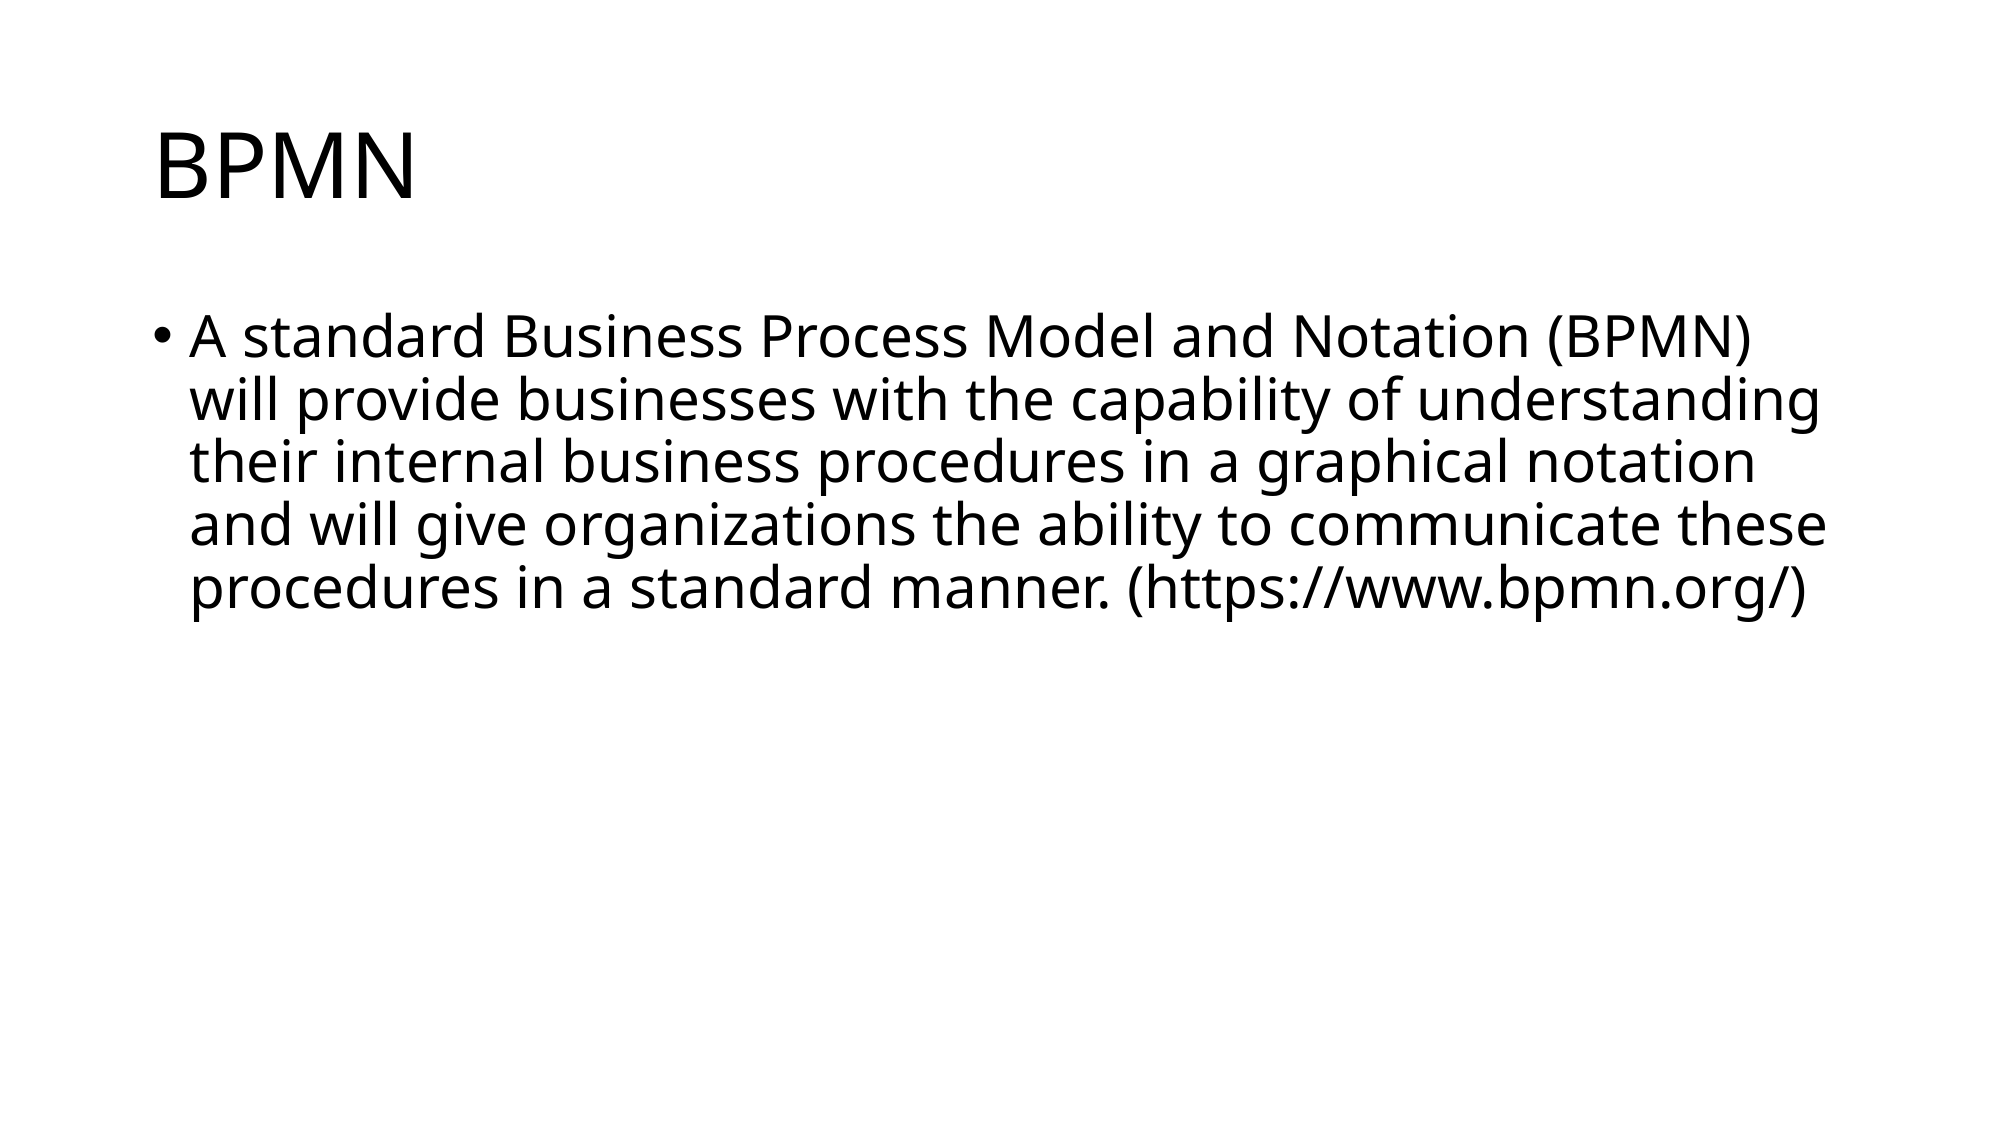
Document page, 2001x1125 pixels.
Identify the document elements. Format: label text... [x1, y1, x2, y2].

title BPMN [137, 59, 1863, 278]
list A standard Business Process Model and Notation (BPMN) will provide businesses with the capability of understanding their internal business procedures in a graphical notation and will give organizations the ability to communicate these procedures in a standard manner. (https://www.bpmn.org/) [137, 299, 1863, 1014]
